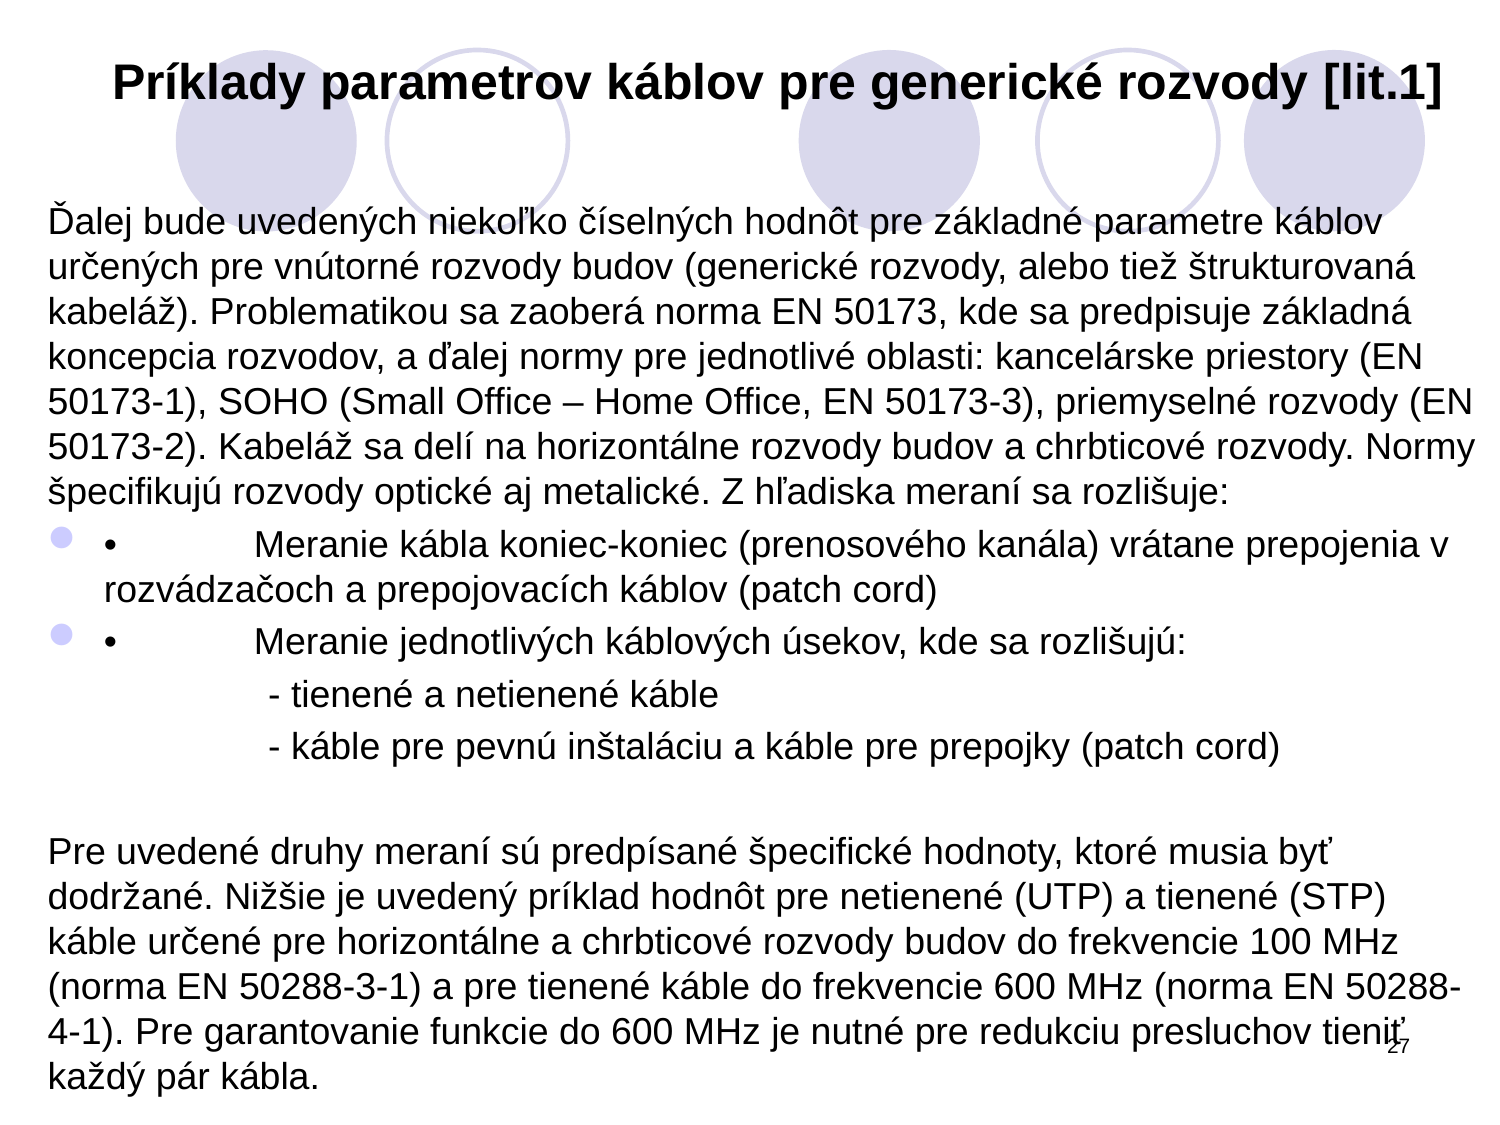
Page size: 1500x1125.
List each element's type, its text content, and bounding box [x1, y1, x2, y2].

slide_number 27 [1074, 1024, 1426, 1101]
list Ďalej bude uvedených niekoľko číselných hodnôt pre základné parametre káblov určených pre vnútorné rozvody budov (generické rozvody, alebo tiež štrukturovaná kabeláž). Problematikou sa zaoberá norma EN 50173, kde sa predpisuje základná koncepcia rozvodov, a ďalej normy pre jednotlivé oblasti: kancelárske priestory (EN 50173-1), SOHO (Small Office – Home Office, EN 50173-3), priemyselné rozvody (EN 50173-2). Kabeláž sa delí na horizontálne rozvody budov a chrbticové rozvody. Normy špecifikujú rozvody optické aj metalické. Z hľadiska meraní sa rozlišuje: • Meranie kábla koniec-koniec (prenosového kanála) vrátane prepojenia v rozvádzačoch a prepojovacích káblov (patch cord) • Meranie jednotlivých káblových úsekov, kde sa rozlišujú: - tienené a netienené káble - káble pre pevnú inštaláciu a káble pre prepojky (patch cord) Pre uvedené druhy meraní sú predpísané špecifické hodnoty, ktoré musia byť dodržané. Nižšie je uvedený príklad hodnôt pre netienené (UTP) a tienené (STP) káble určené pre horizontálne a chrbticové rozvody budov do frekvencie 100 MHz (norma EN 50288-3-1) a pre tienené káble do frekvencie 600 MHz (norma EN 50288-4-1). Pre garantovanie funkcie do 600 MHz je nutné pre redukciu presluchov tieniť každý pár kábla. [32, 137, 1498, 858]
text_box Príklady parametrov káblov pre generické rozvody [lit.1] [54, 42, 1500, 178]
